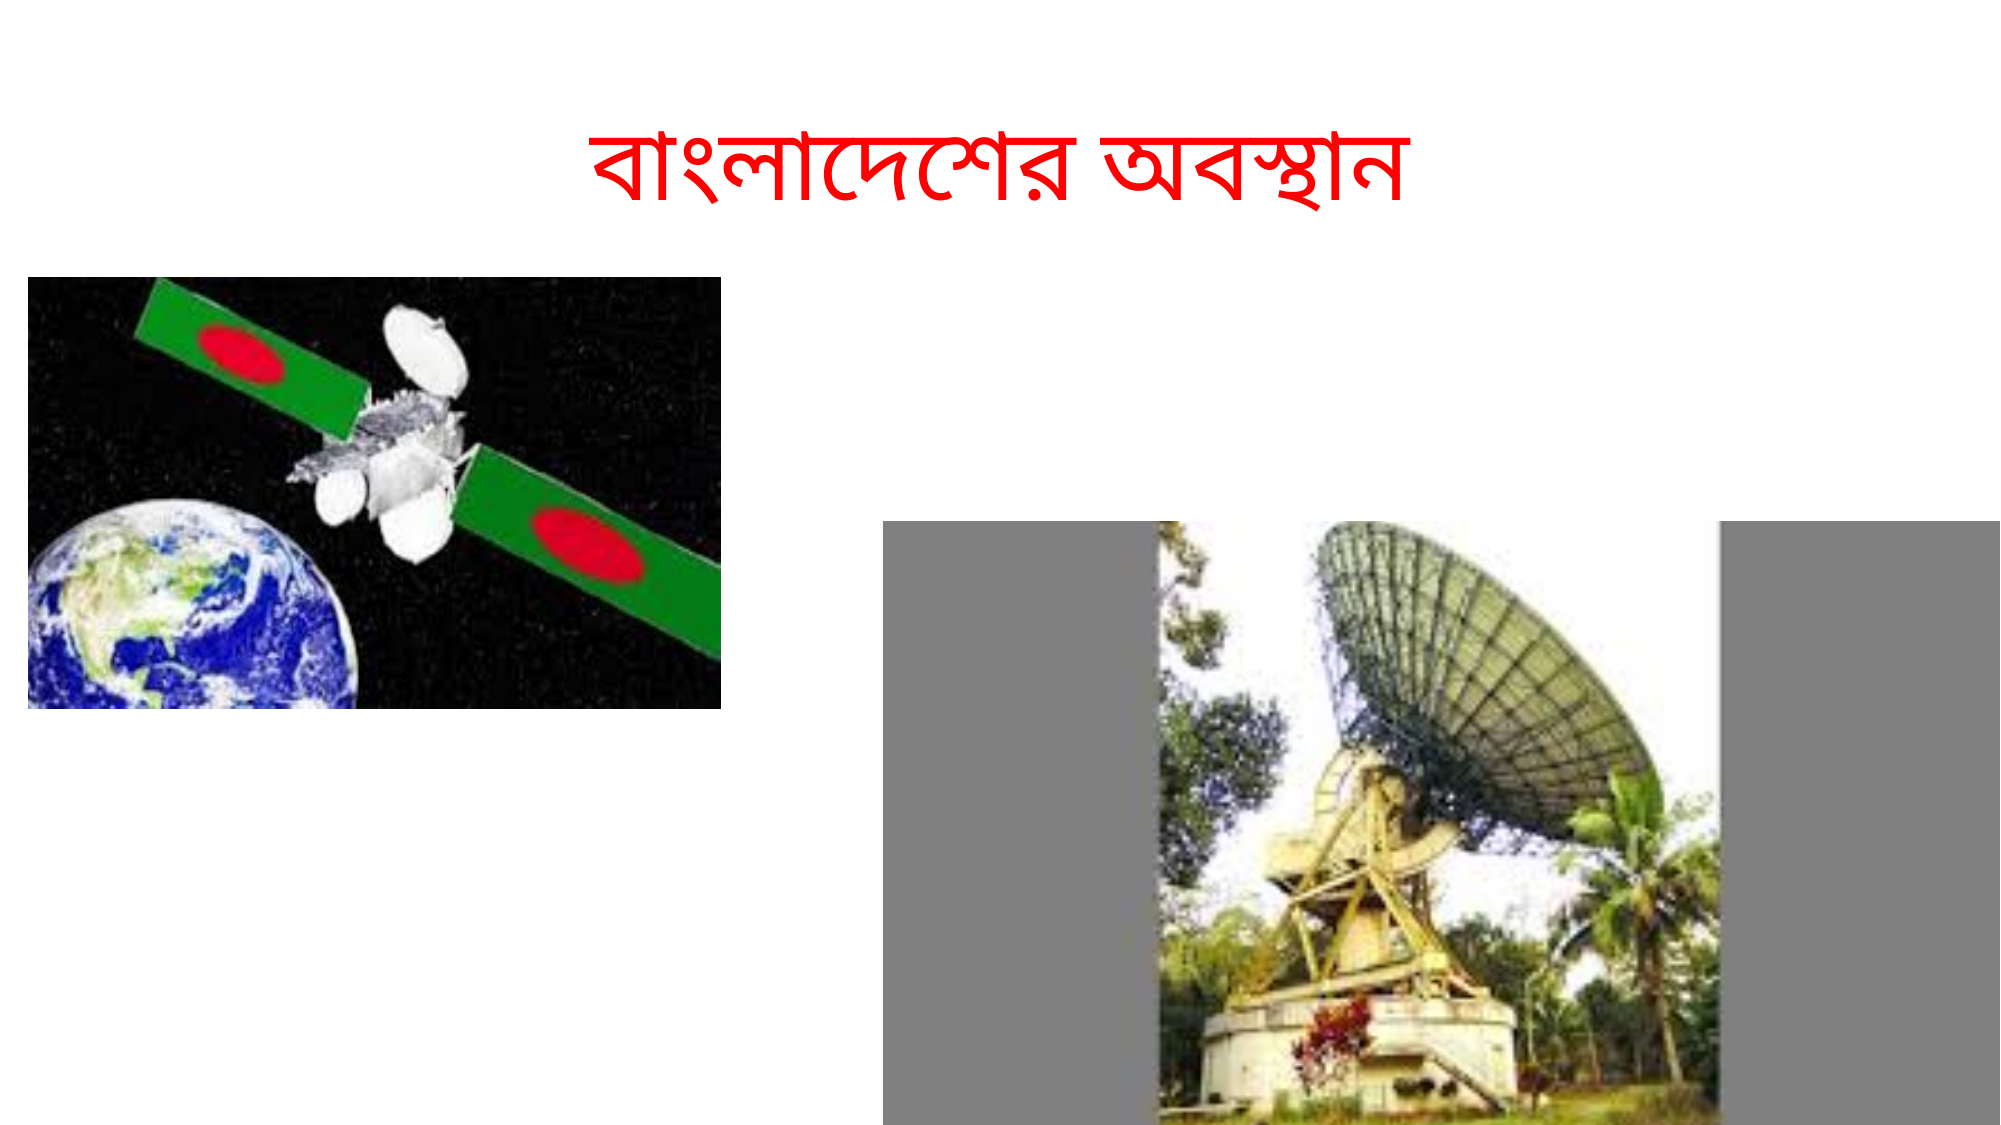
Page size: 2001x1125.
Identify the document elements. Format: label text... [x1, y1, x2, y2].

title বাংলাদেশের অবস্থান [137, 59, 1863, 278]
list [28, 277, 721, 709]
picture [883, 521, 2000, 1125]
